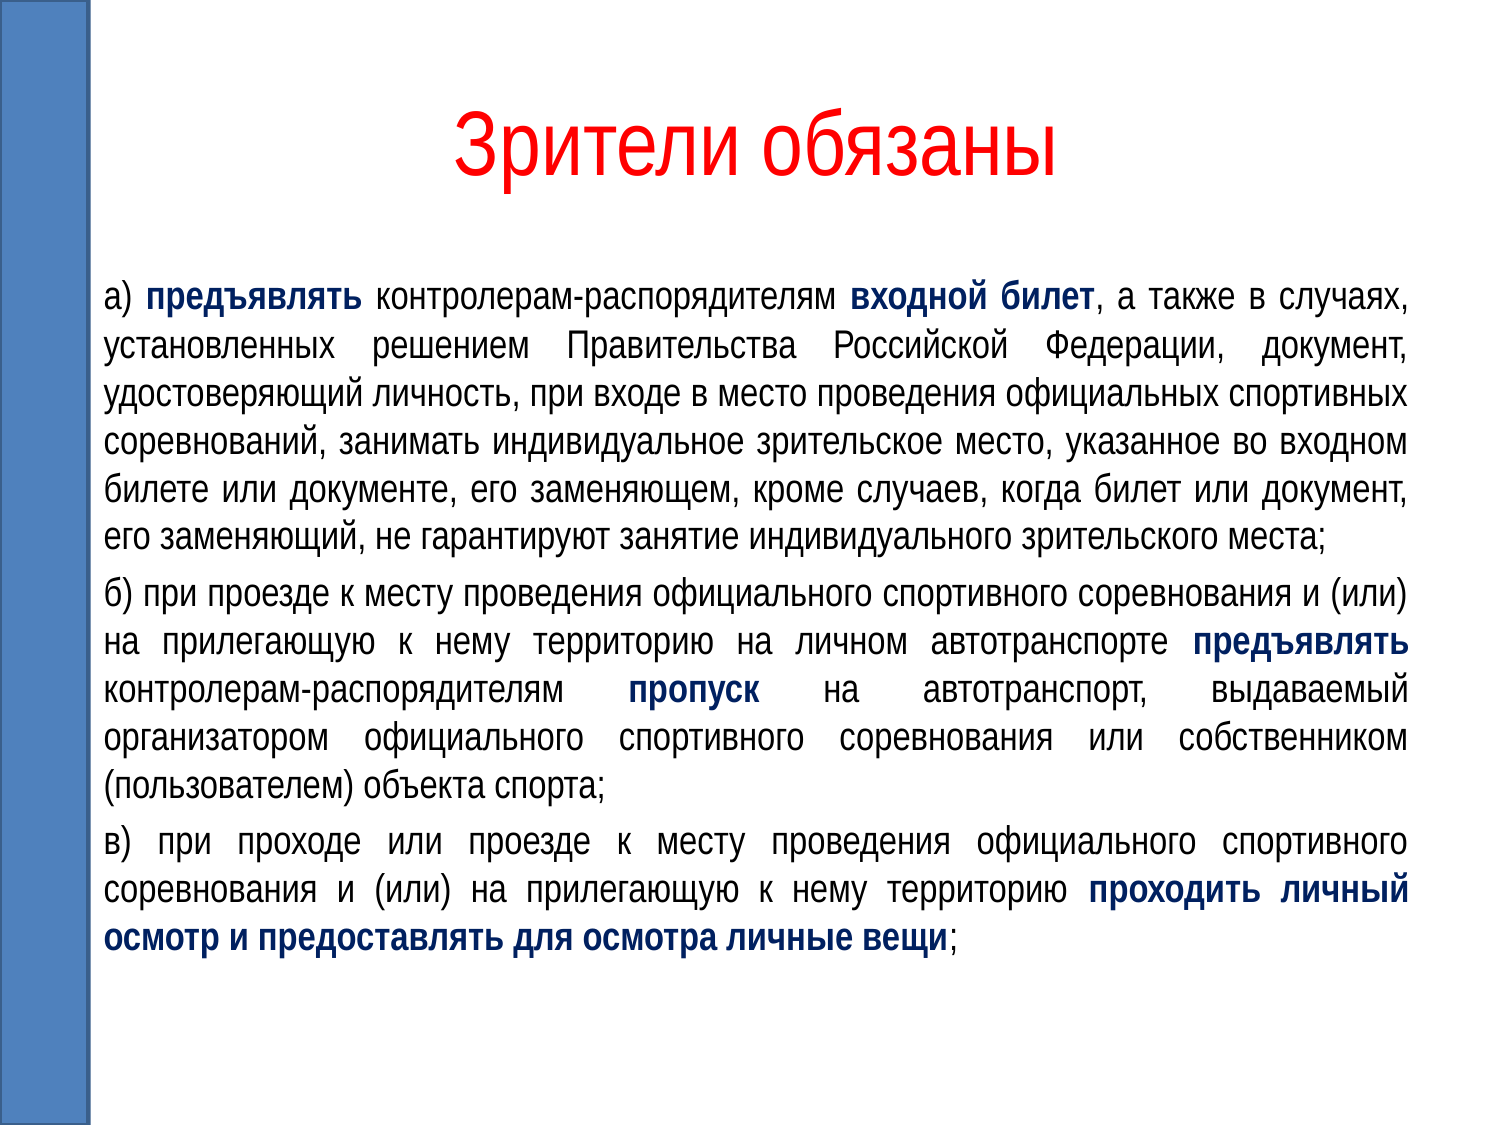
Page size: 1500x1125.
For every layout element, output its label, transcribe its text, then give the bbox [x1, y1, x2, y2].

title Зрители обязаны [88, 45, 1425, 233]
list а) предъявлять контролерам-распорядителям входной билет, а также в случаях, установленных решением Правительства Российской Федерации, документ, удостоверяющий личность, при входе в место проведения официальных спортивных соревнований, занимать индивидуальное зрительское место, указанное во входном билете или документе, его заменяющем, кроме случаев, когда билет или документ, его заменяющий, не гарантируют занятие индивидуального зрительского места; б) при проезде к месту проведения официального спортивного соревнования и (или) на прилегающую к нему территорию на личном автотранспорте предъявлять контролерам-распорядителям пропуск на автотранспорт, выдаваемый организатором официального спортивного соревнования или собственником (пользователем) объекта спорта; в) при проходе или проезде к месту проведения официального спортивного соревнования и (или) на прилегающую к нему территорию проходить личный осмотр и предоставлять для осмотра личные вещи; [88, 262, 1425, 1005]
